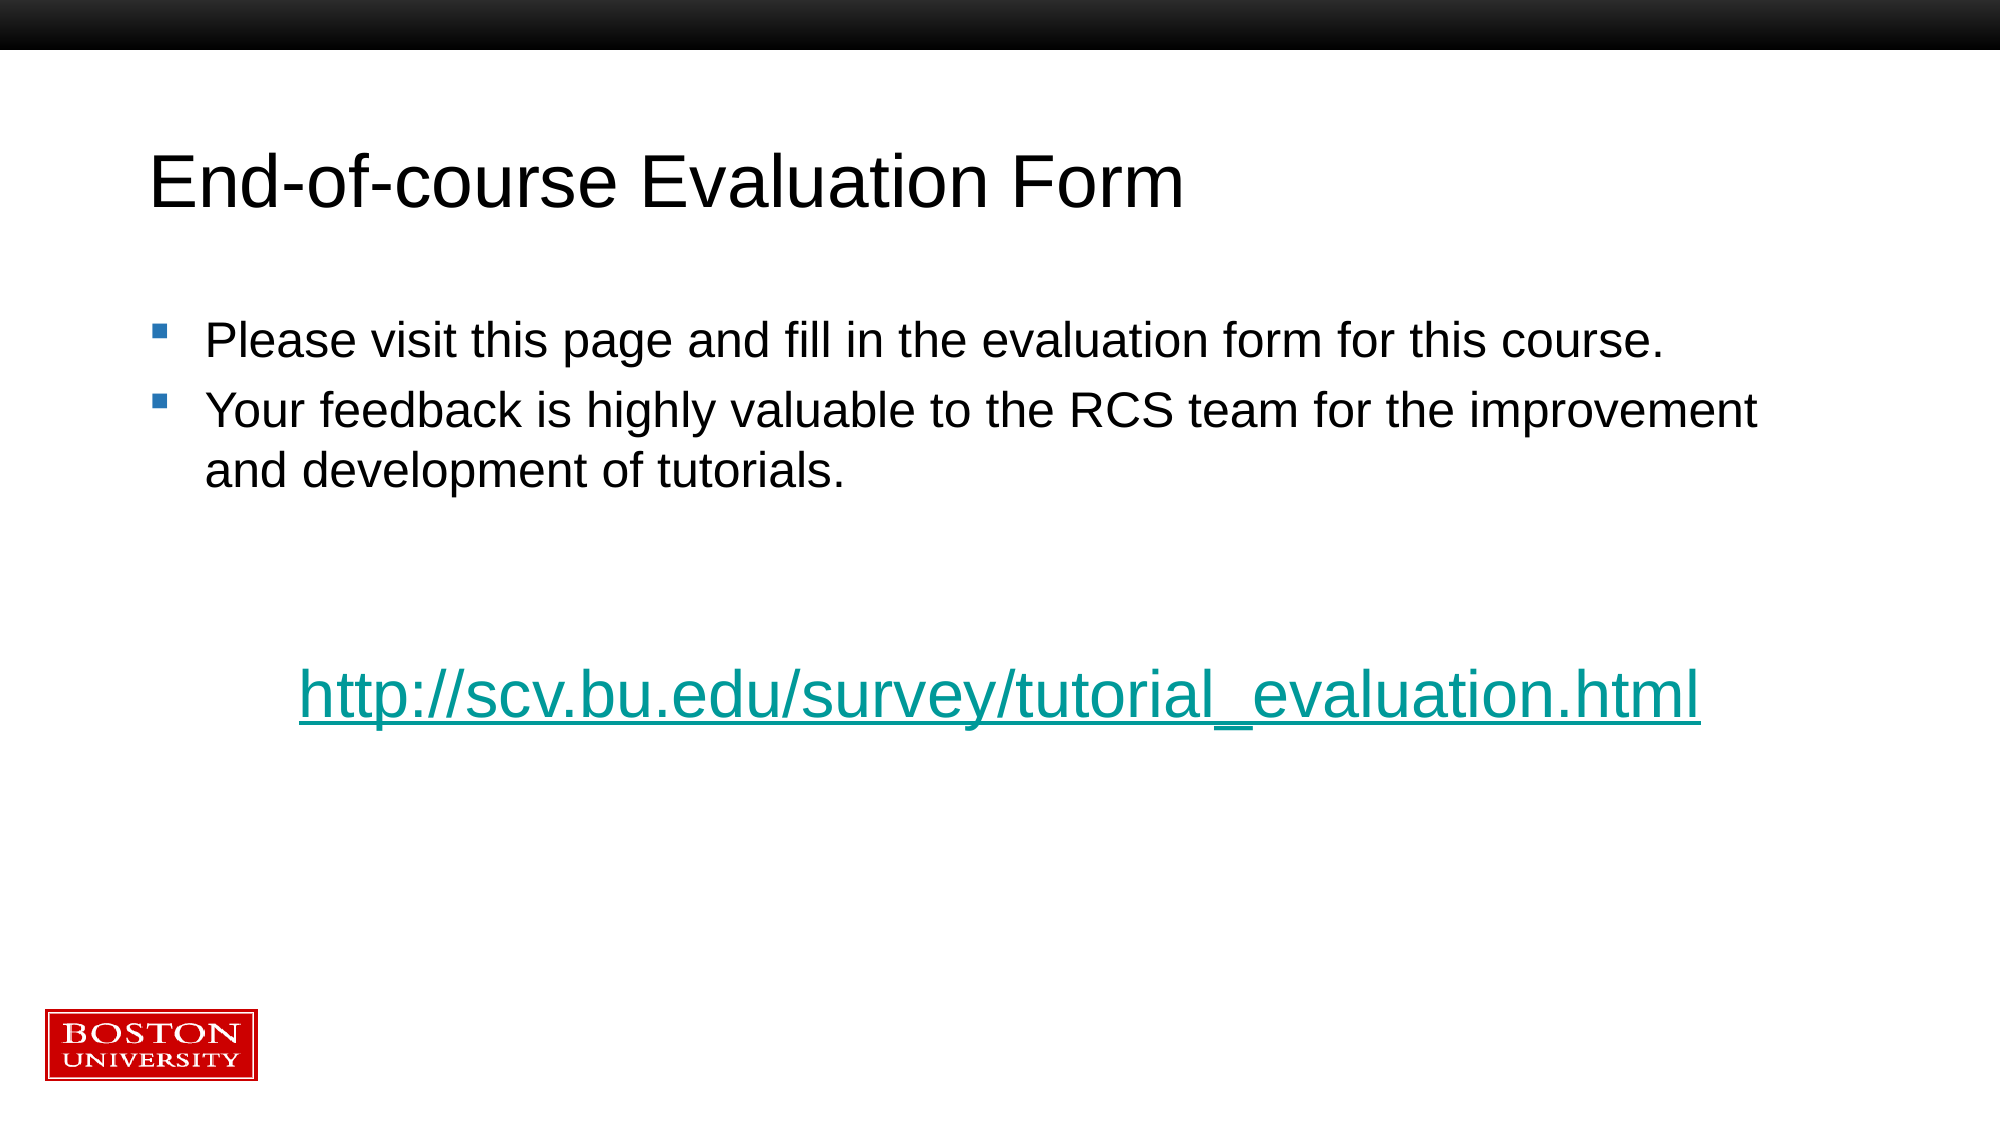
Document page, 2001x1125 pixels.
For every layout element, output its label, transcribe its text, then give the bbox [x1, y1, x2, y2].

title End-of-course Evaluation Form [133, 125, 1867, 238]
picture [45, 1009, 258, 1081]
list Please visit this page and fill in the evaluation form for this course. Your feedback is highly valuable to the RCS team for the improvement and development of tutorials. http://scv.bu.edu/survey/tutorial_evaluation.html [133, 299, 1867, 938]
